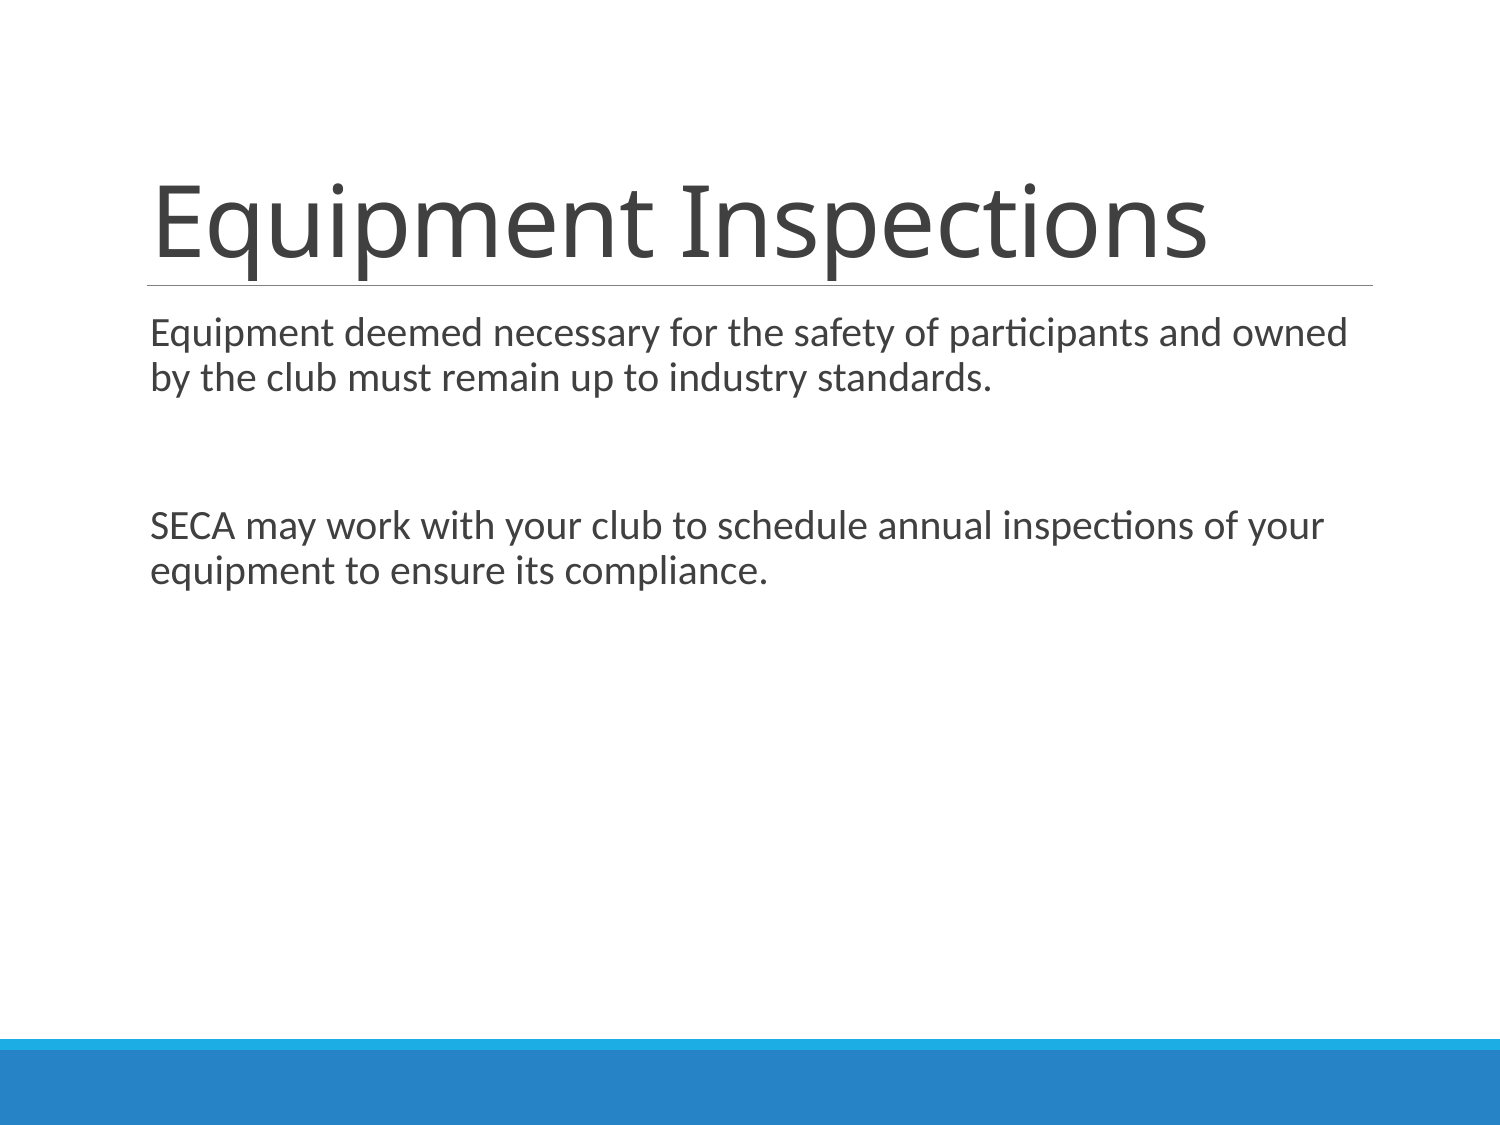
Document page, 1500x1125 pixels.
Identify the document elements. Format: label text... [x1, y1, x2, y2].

list Equipment deemed necessary for the safety of participants and owned by the club must remain up to industry standards. SECA may work with your club to schedule annual inspections of your equipment to ensure its compliance. [135, 302, 1373, 963]
title Equipment Inspections [135, 47, 1373, 285]
